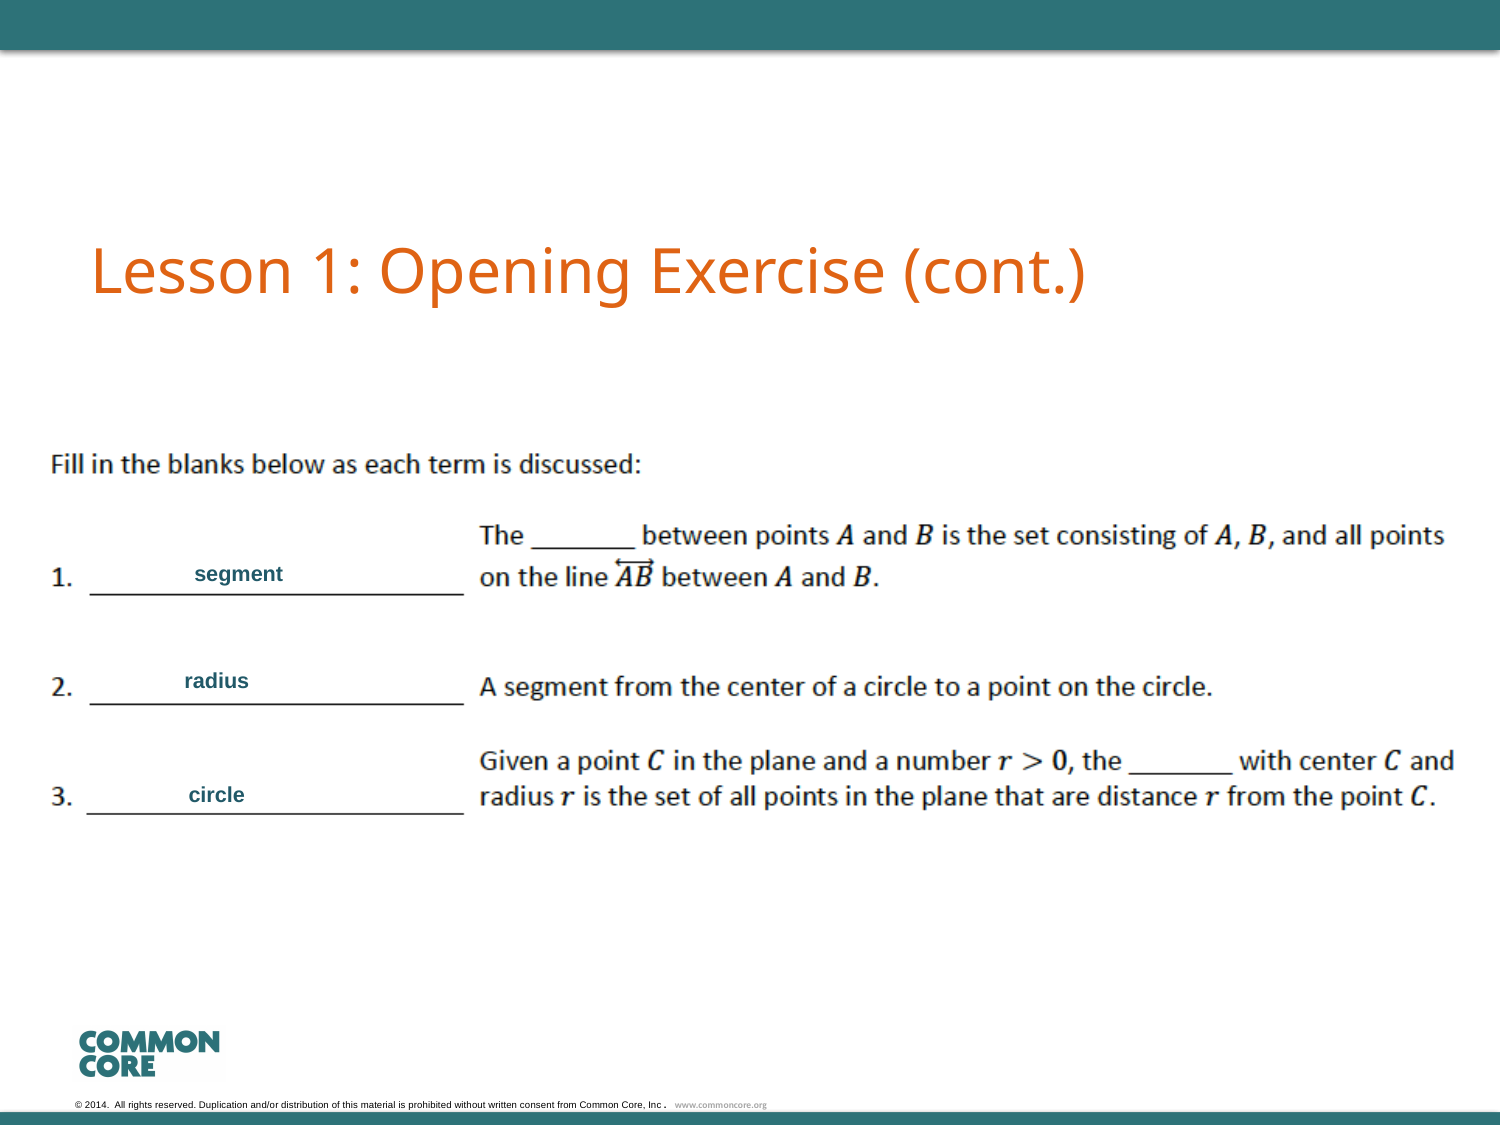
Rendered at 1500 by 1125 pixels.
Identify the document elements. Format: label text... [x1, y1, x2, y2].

picture [20, 432, 1480, 833]
picture [72, 1025, 226, 1082]
title Lesson 1: Opening Exercise (cont.) [75, 178, 1425, 314]
